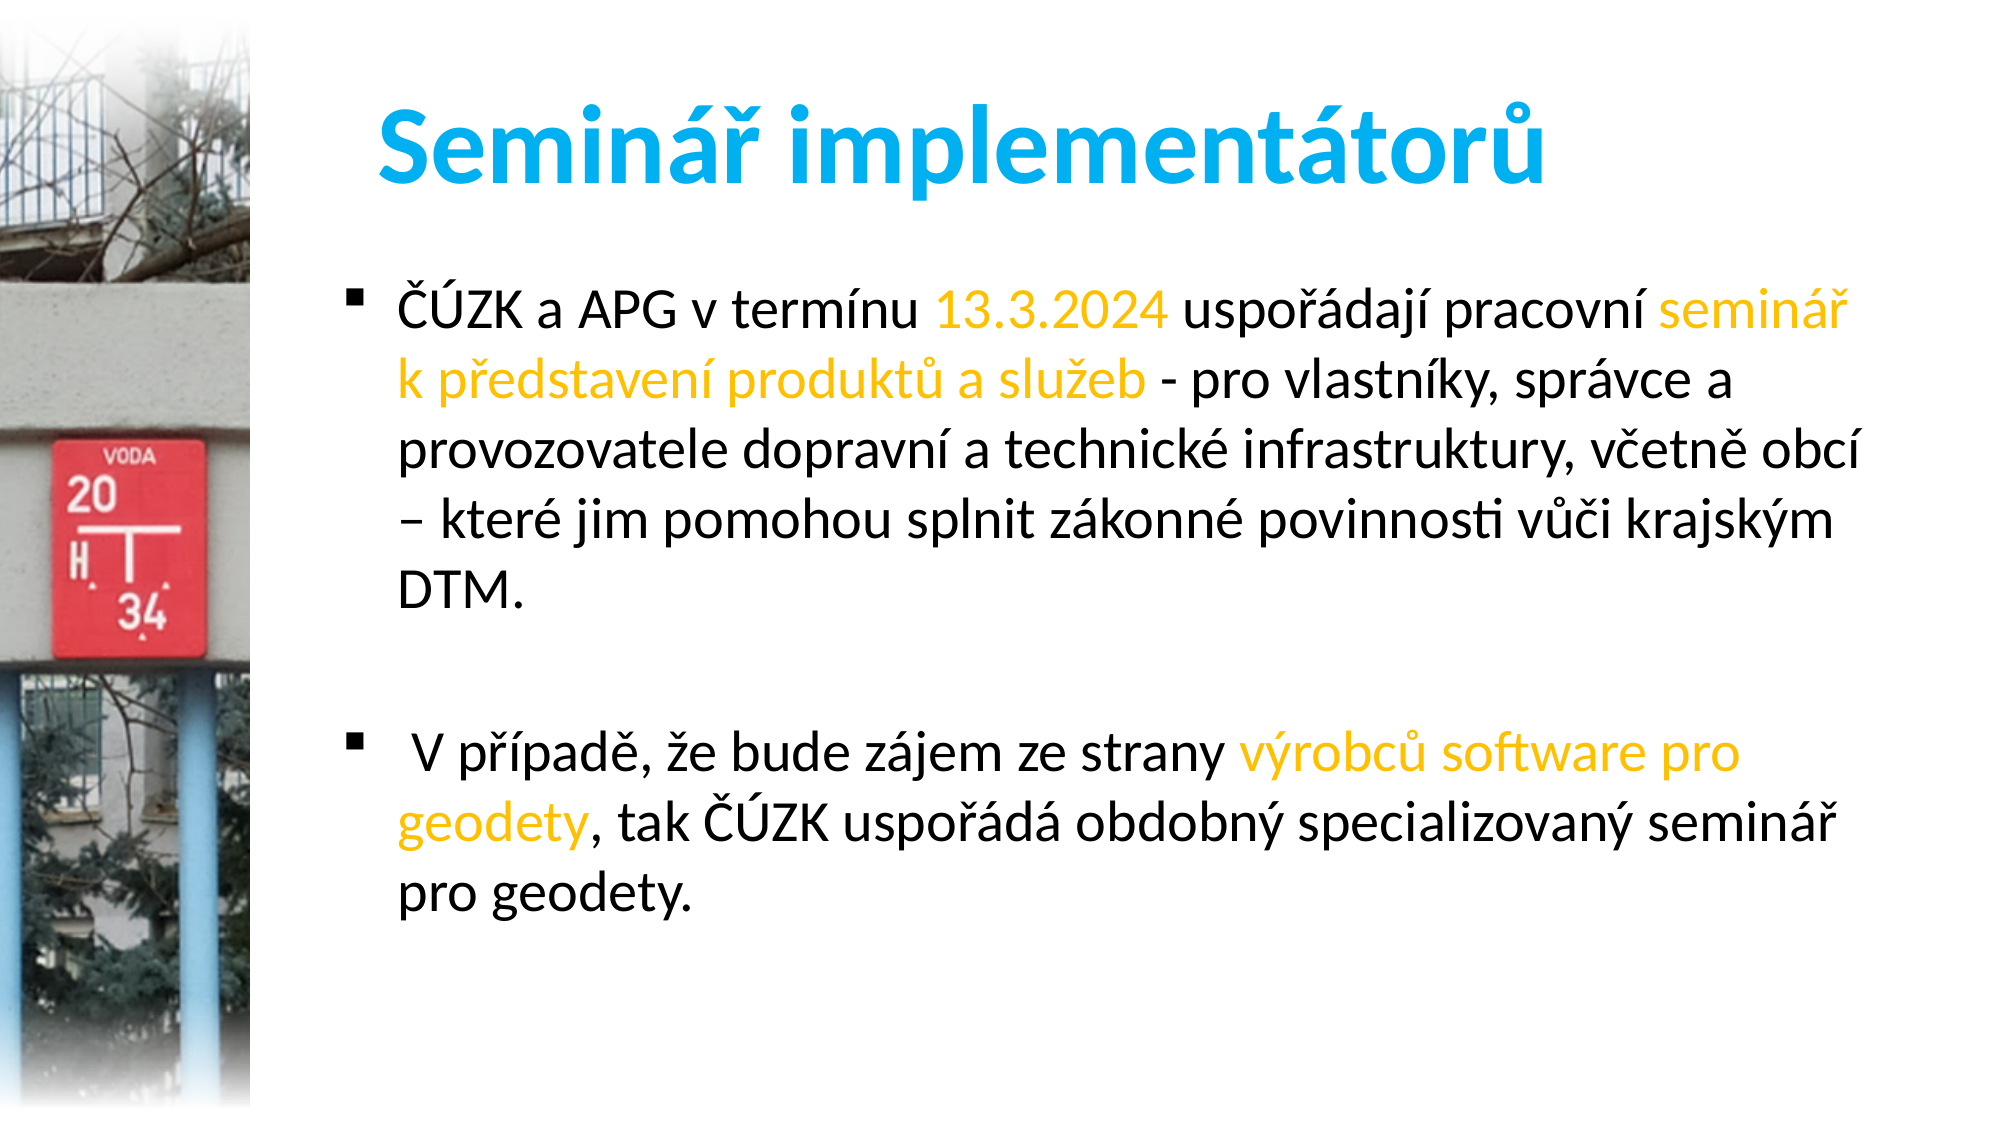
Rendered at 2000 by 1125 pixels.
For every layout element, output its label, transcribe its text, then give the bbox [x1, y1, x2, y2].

title Seminář implementátorů [362, 45, 1957, 233]
picture [0, 1, 251, 1125]
list ČÚZK a APG v termínu 13.3.2024 uspořádají pracovní seminář k představení produktů a služeb - pro vlastníky, správce a provozovatele dopravní a technické infrastruktury, včetně obcí – které jim pomohou splnit zákonné povinnosti vůči krajským DTM. V případě, že bude zájem ze strany výrobců software pro geodety, tak ČÚZK uspořádá obdobný specializovaný seminář pro geodety. [326, 262, 1898, 1071]
